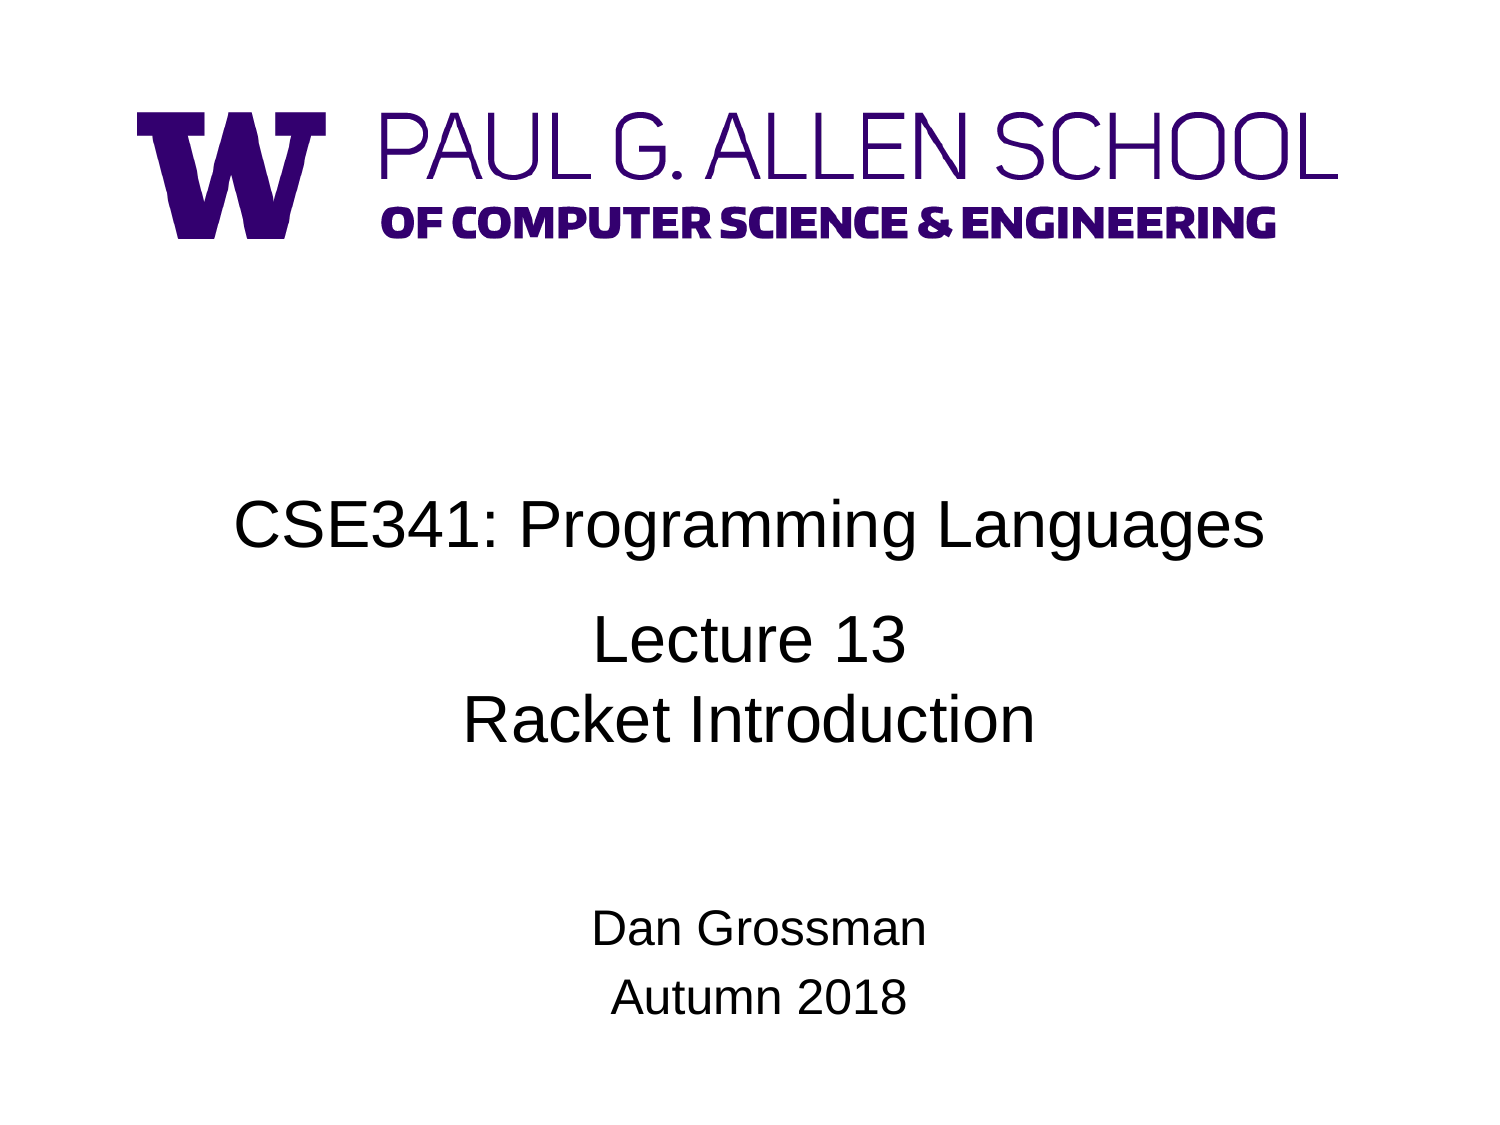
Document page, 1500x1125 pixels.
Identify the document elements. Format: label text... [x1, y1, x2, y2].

subtitle Dan Grossman Autumn 2018 [215, 887, 1304, 1088]
picture [137, 112, 1338, 240]
title CSE341: Programming Languages Lecture 13 Racket Introduction [112, 437, 1388, 801]
